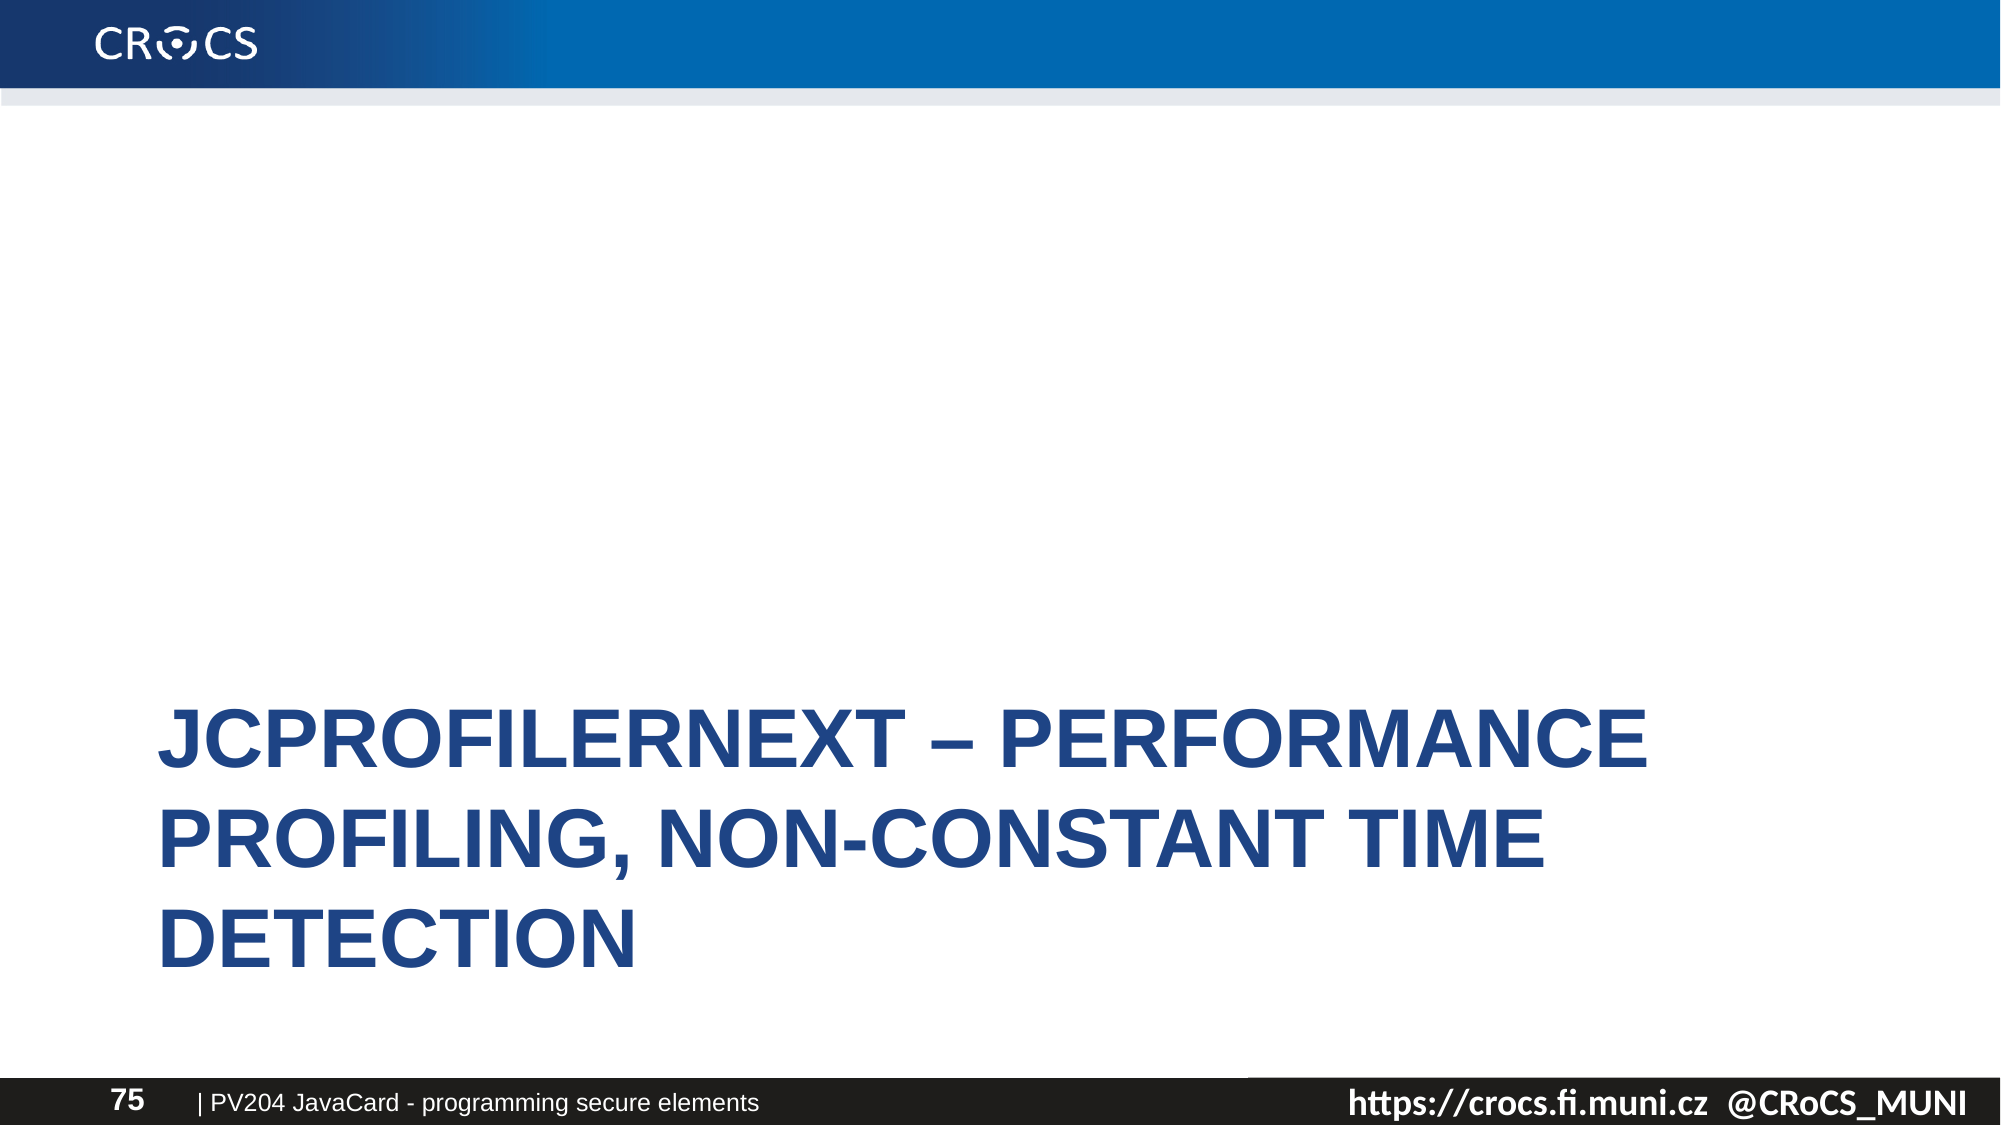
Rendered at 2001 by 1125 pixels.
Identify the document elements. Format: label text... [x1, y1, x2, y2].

slide_number 75 [110, 1078, 196, 1125]
title JCprofilerNext – performance profiling, non-constant time detection [157, 722, 1859, 947]
footer | PV204 JavaCard - programming secure elements [196, 1078, 1079, 1125]
picture [0, 0, 2001, 1125]
